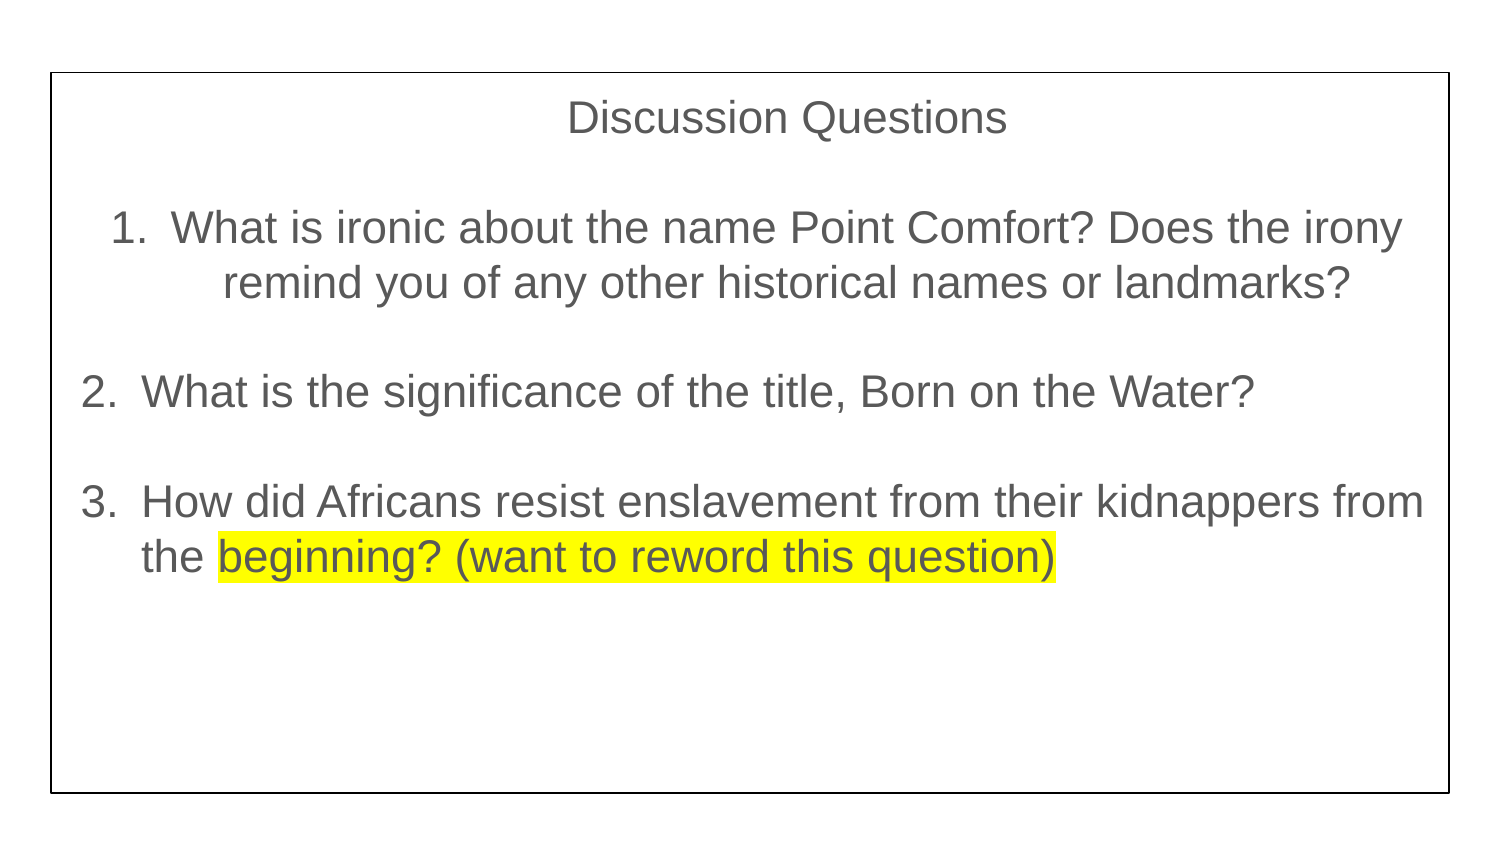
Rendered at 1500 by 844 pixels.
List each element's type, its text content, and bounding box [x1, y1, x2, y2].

subtitle Discussion Questions What is ironic about the name Point Comfort? Does the irony remind you of any other historical names or landmarks? What is the significance of the title, Born on the Water? How did Africans resist enslavement from their kidnappers from the beginning? (want to reword this question) [51, 72, 1449, 793]
